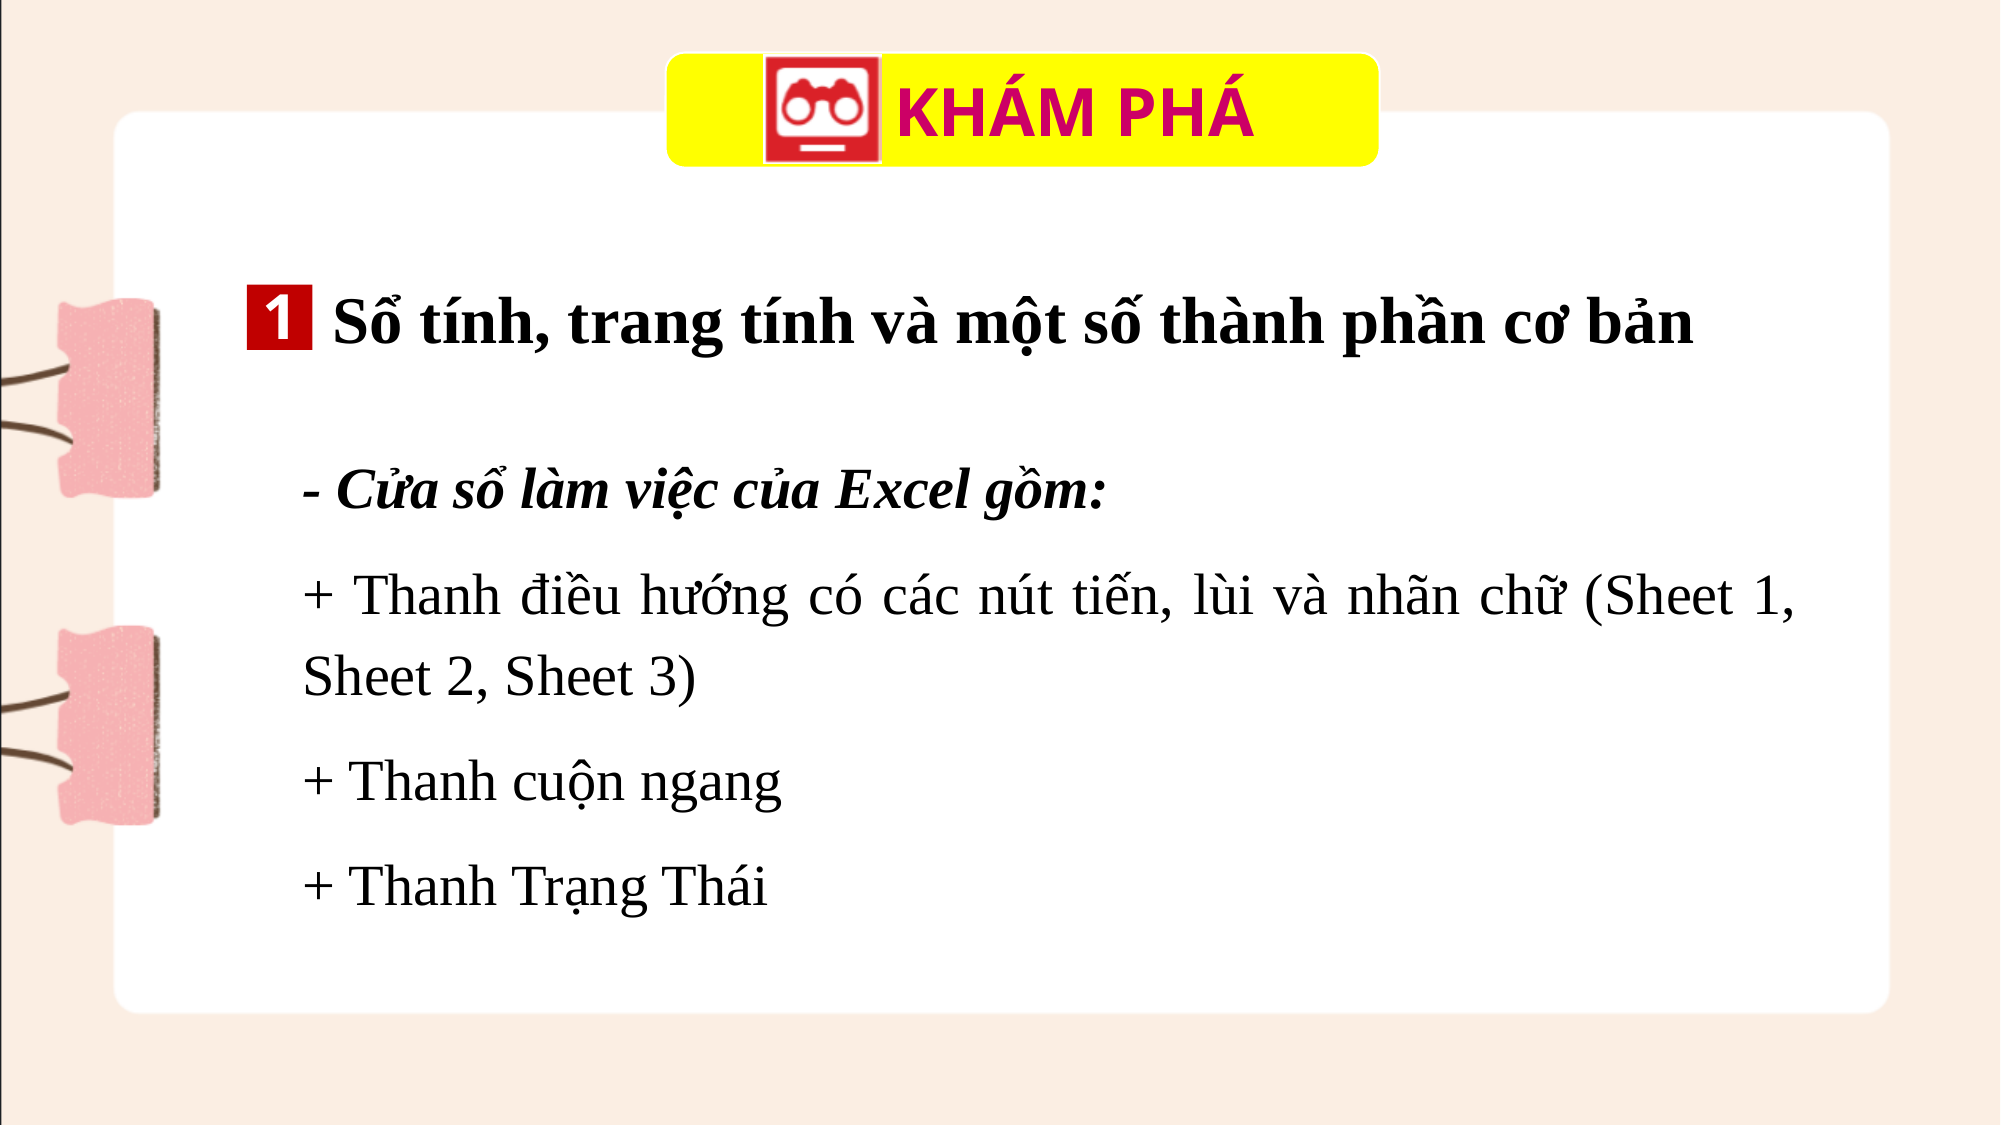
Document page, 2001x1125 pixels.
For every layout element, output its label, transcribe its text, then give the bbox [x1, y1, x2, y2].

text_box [665, 52, 1380, 168]
picture [0, 0, 2001, 1125]
text_box - Cửa sổ làm việc của Excel gồm: + Thanh điều hướng có các nút tiến, lùi và nhãn chữ (Sheet 1, Sheet 2, Sheet 3) + Thanh cuộn ngang + Thanh Trạng Thái [287, 432, 1813, 925]
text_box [245, 269, 1734, 366]
